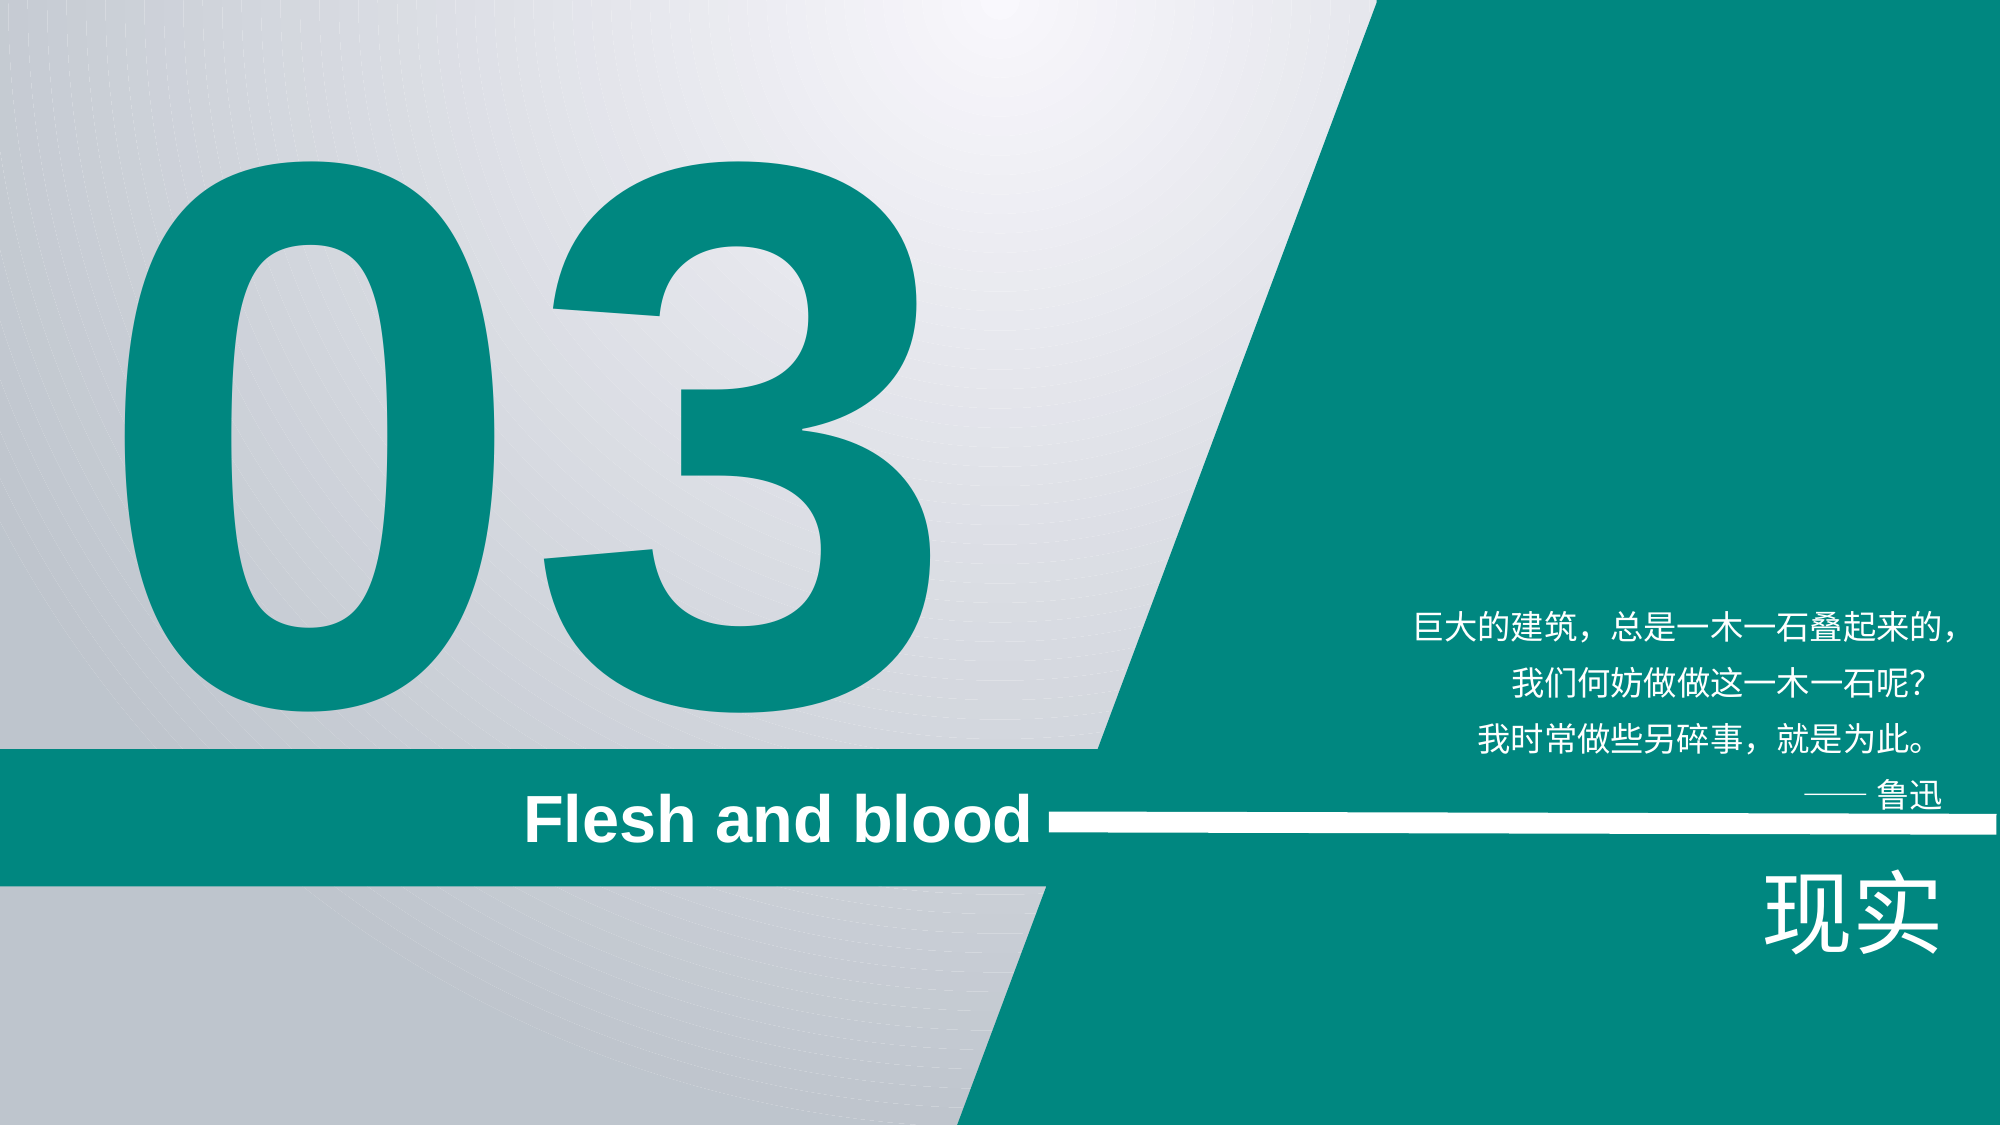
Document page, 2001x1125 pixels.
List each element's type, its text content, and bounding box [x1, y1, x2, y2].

text_box Flesh and blood [489, 768, 1050, 864]
text_box 巨大的建筑，总是一木一石叠起来的， 我们何妨做做这一木一石呢？ 我时常做些另碎事，就是为此。 ——鲁迅 [1368, 583, 1958, 821]
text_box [1048, 821, 1997, 825]
text_box 03 [79, 0, 974, 748]
text_box 现实 [1746, 848, 2000, 974]
text_box 巨大的建筑，总是一木一石叠起来的， 我们何妨做做这一木一石呢？ 我时常做些另碎事，就是为此。 ——鲁迅 [1368, 825, 1958, 878]
text_box [0, 0, 2000, 1125]
